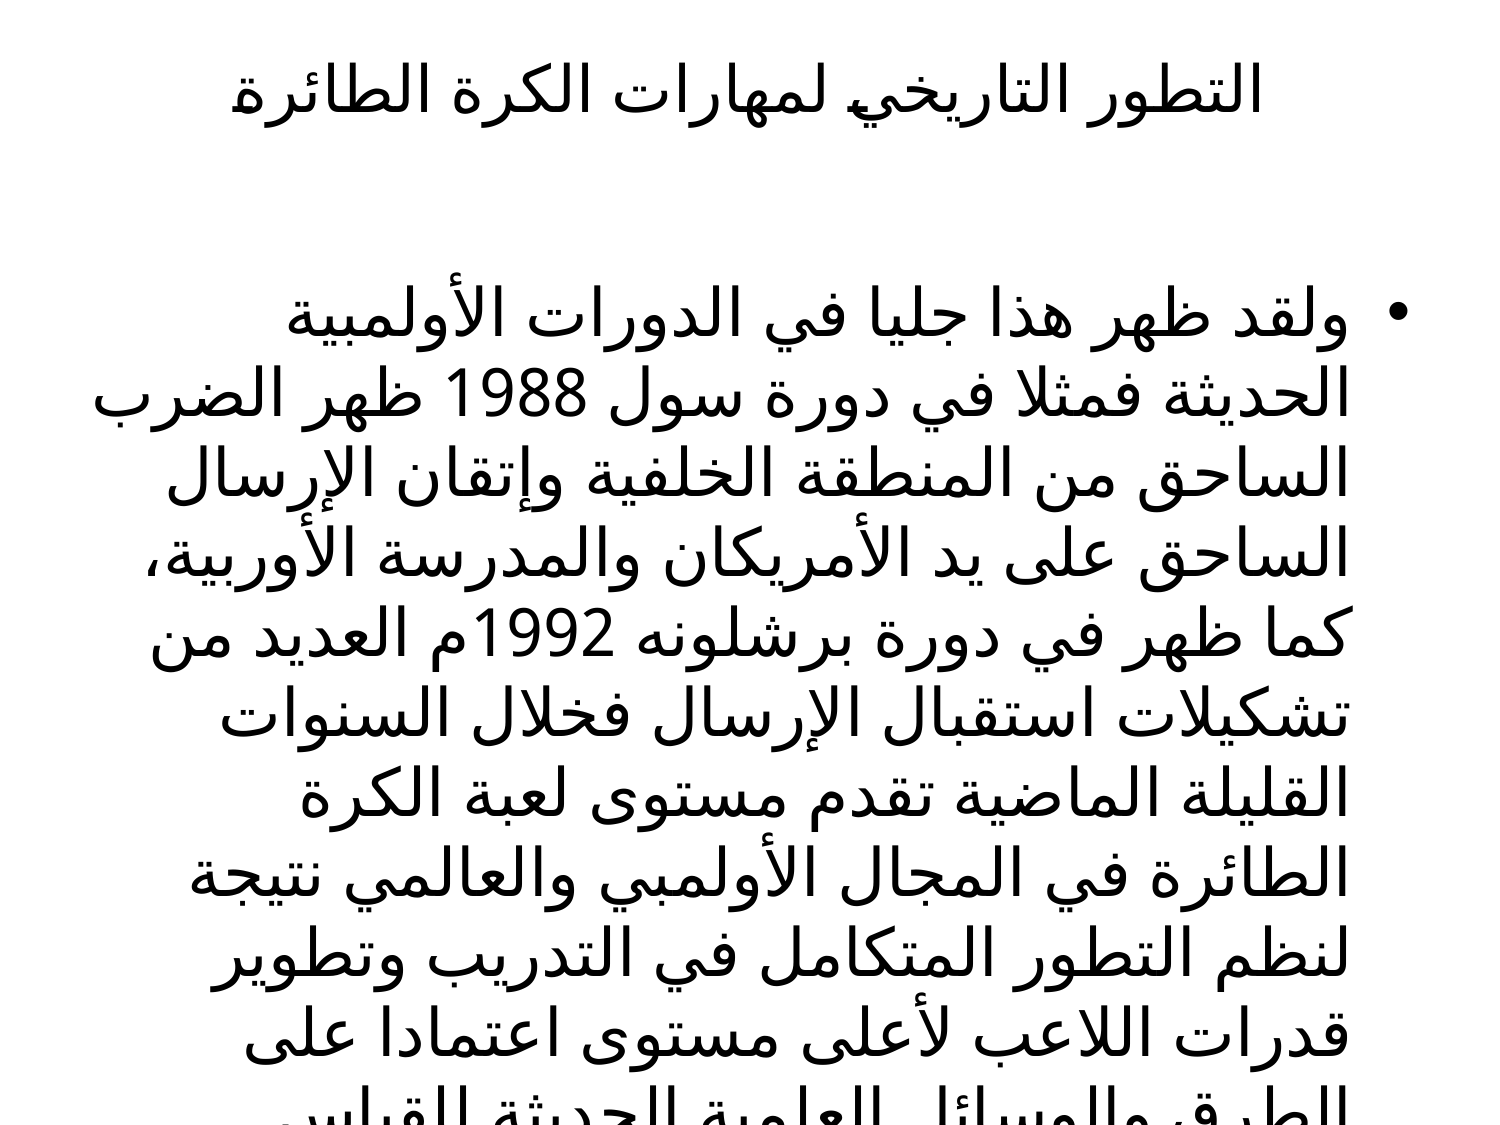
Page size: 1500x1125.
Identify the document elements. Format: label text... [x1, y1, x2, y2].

list ولقد ظهر هذا جليا في الدورات الأولمبية الحديثة فمثلا في دورة سول 1988 ظهر الضرب الساحق من المنطقة الخلفية وإتقان الإرسال الساحق على يد الأمريكان والمدرسة الأوربية، كما ظهر في دورة برشلونه 1992م العديد من تشكيلات استقبال الإرسال فخلال السنوات القليلة الماضية تقدم مستوى لعبة الكرة الطائرة في المجال الأولمبي والعالمي نتيجة لنظم التطور المتكامل في التدريب وتطوير قدرات اللاعب لأعلى مستوى اعتمادا على الطرق والوسائل العلمية الحديثة للقياس والتقويم. [75, 262, 1425, 1005]
title التطور التاريخي لمهارات الكرة الطائرة [75, 45, 1425, 233]
